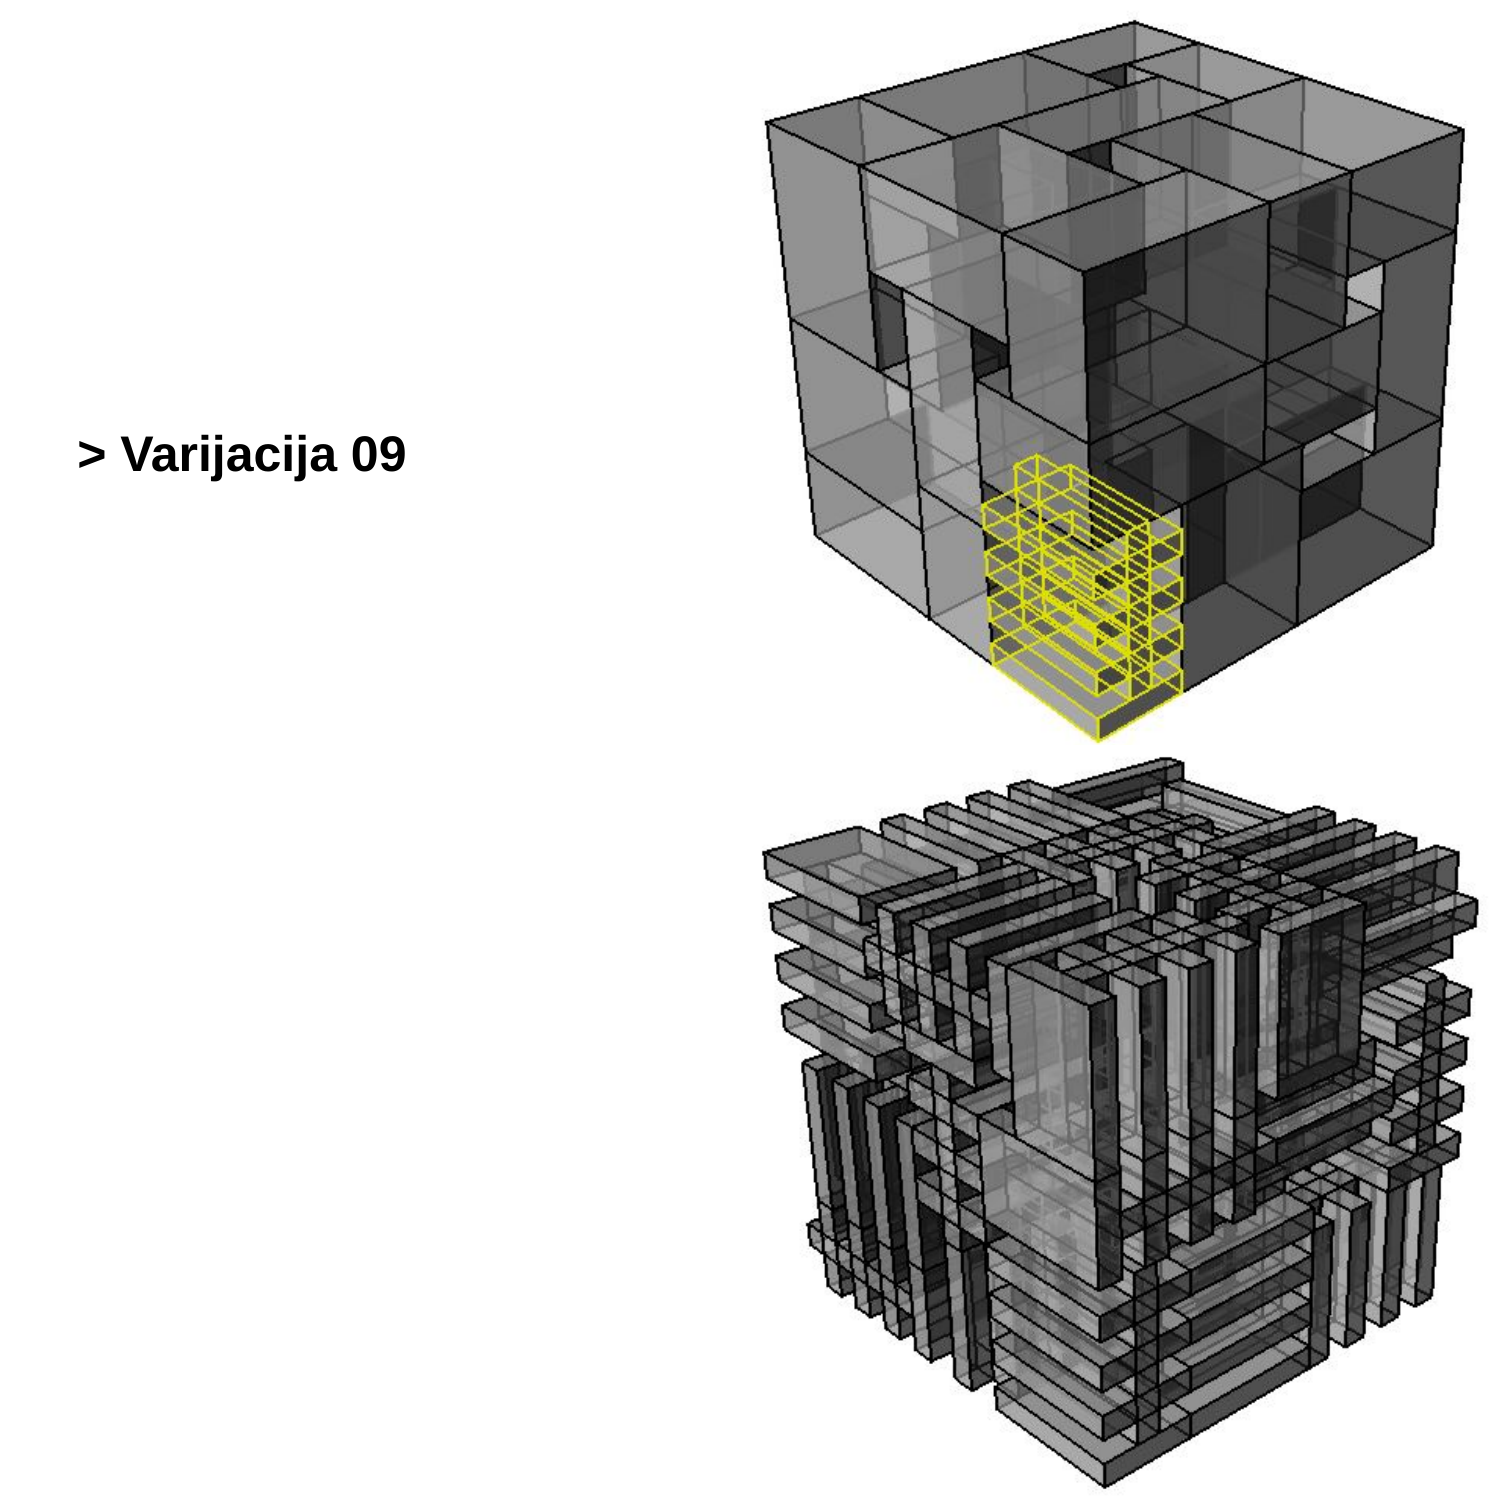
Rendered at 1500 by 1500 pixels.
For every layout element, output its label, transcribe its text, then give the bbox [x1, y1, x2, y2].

picture [749, 0, 1500, 1500]
text_box > Varijacija 09 [62, 413, 563, 489]
